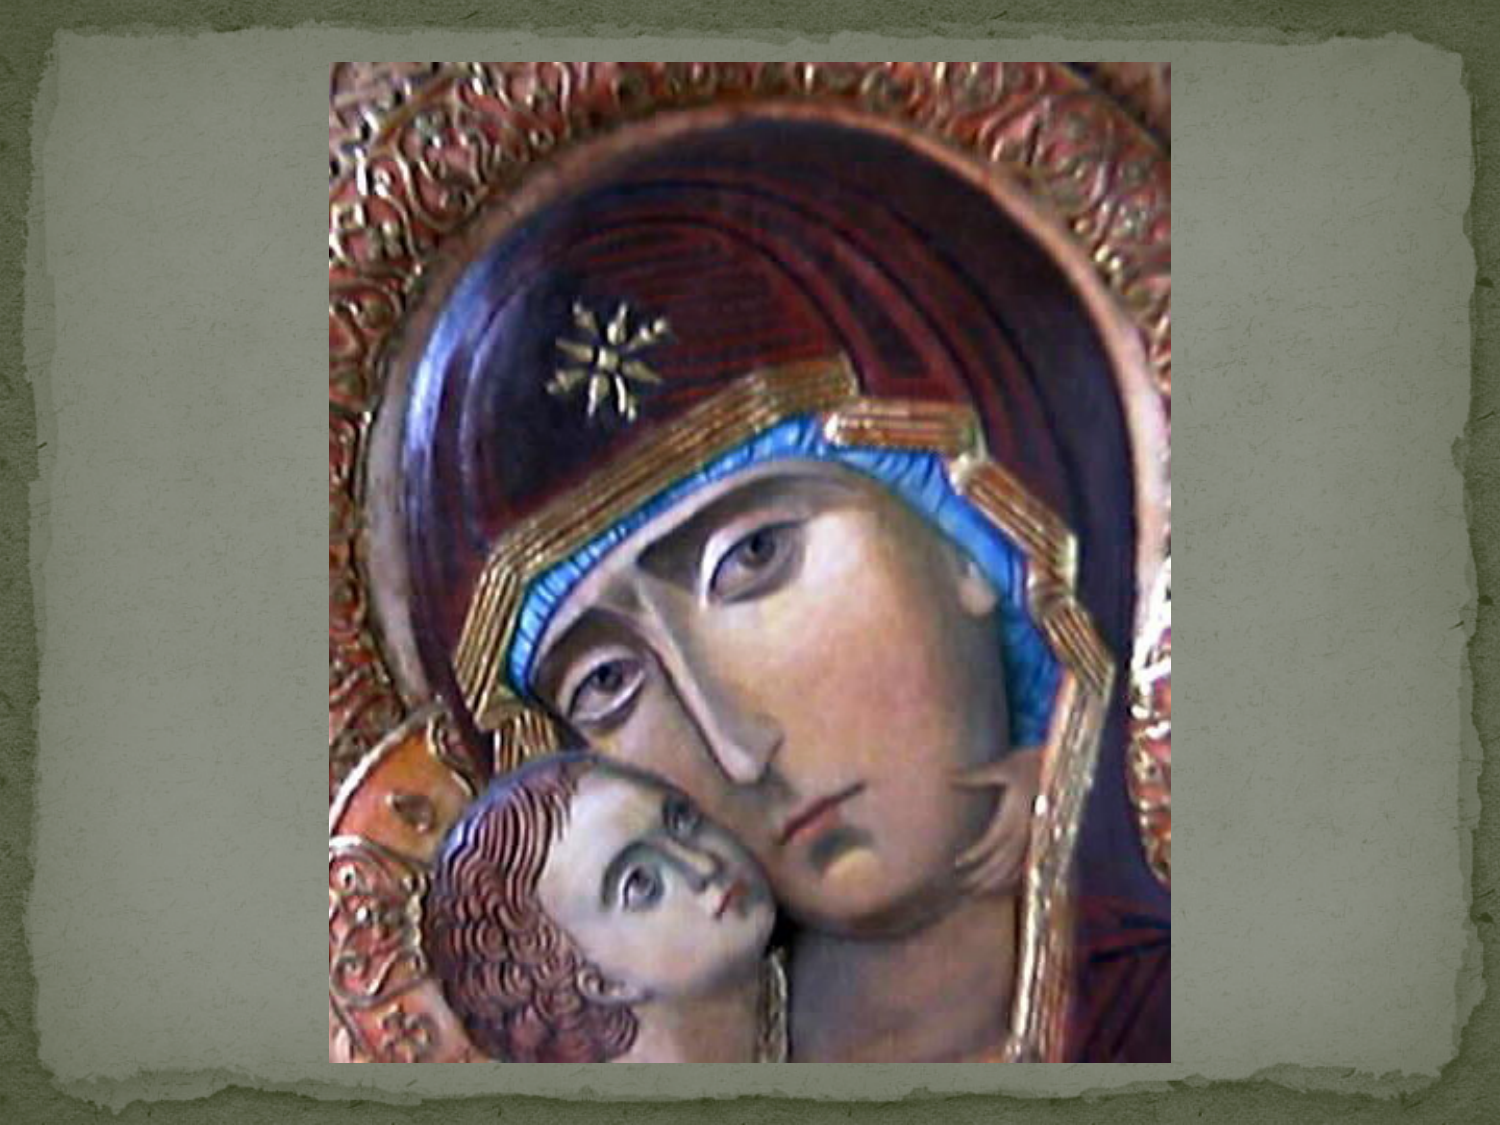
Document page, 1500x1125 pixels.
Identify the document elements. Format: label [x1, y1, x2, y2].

picture [329, 62, 1171, 1063]
